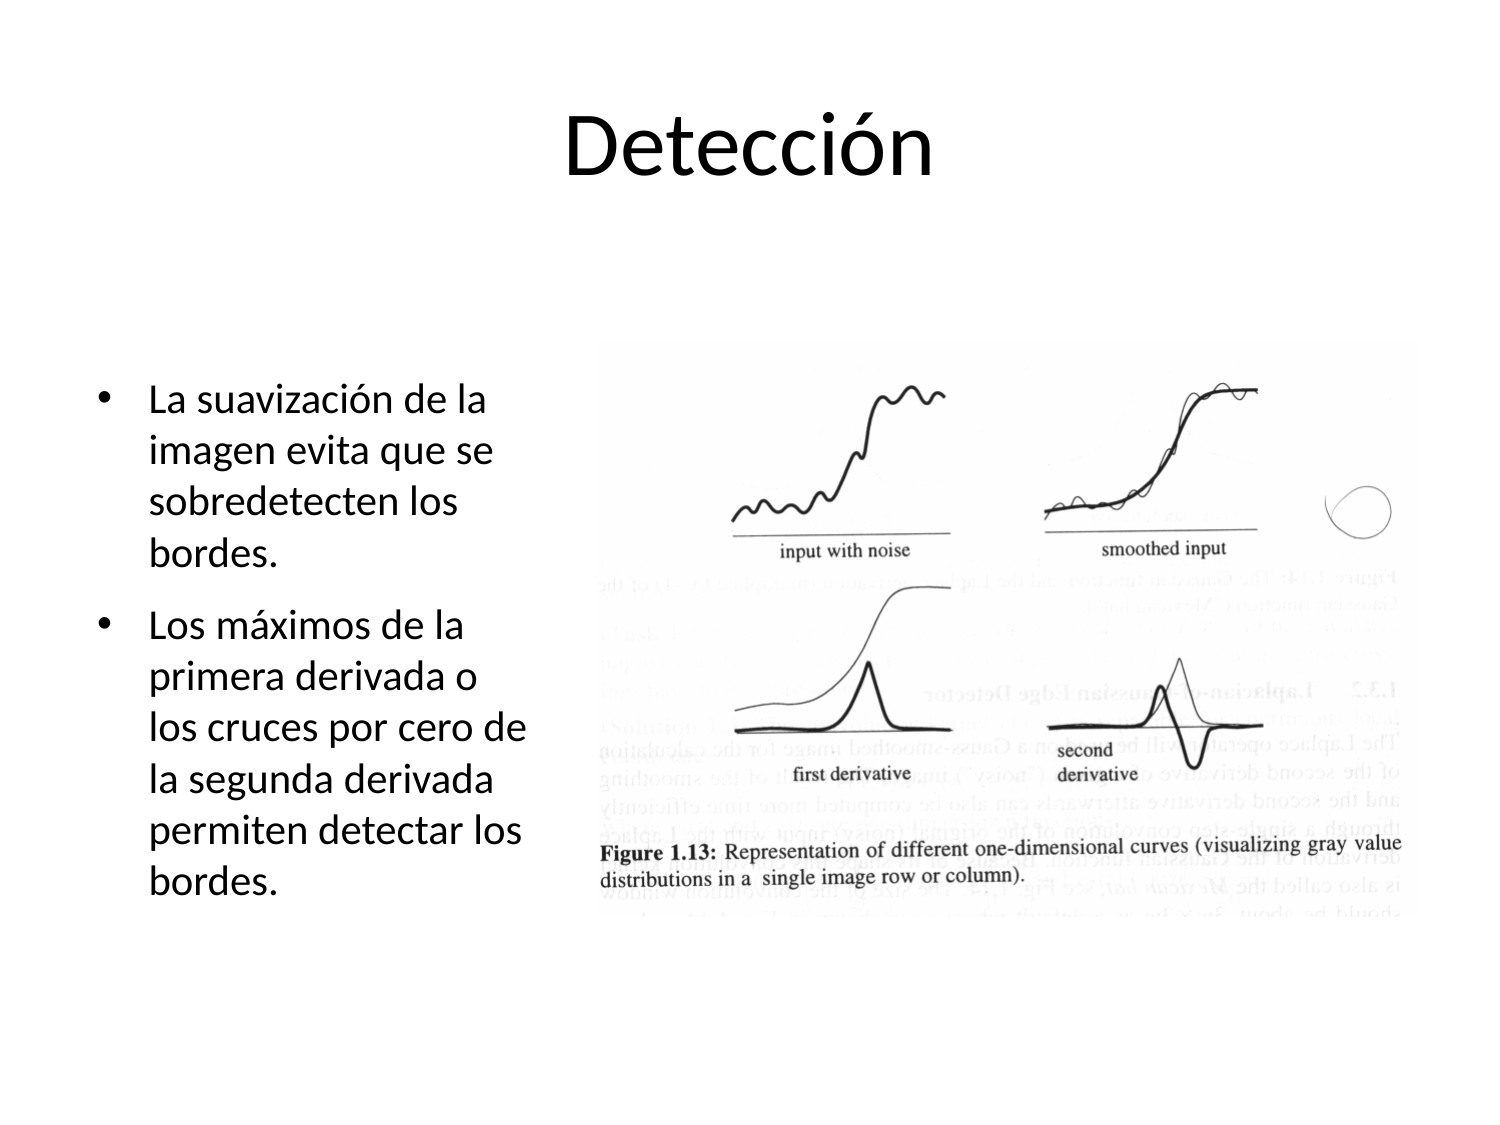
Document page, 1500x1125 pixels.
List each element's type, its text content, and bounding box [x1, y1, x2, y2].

picture [597, 339, 1418, 918]
list La suavización de la imagen evita que se sobredetecten los bordes. Los máximos de la primera derivada o los cruces por cero de la segunda derivada permiten detectar los bordes. [82, 363, 547, 922]
title Detección [75, 45, 1425, 233]
